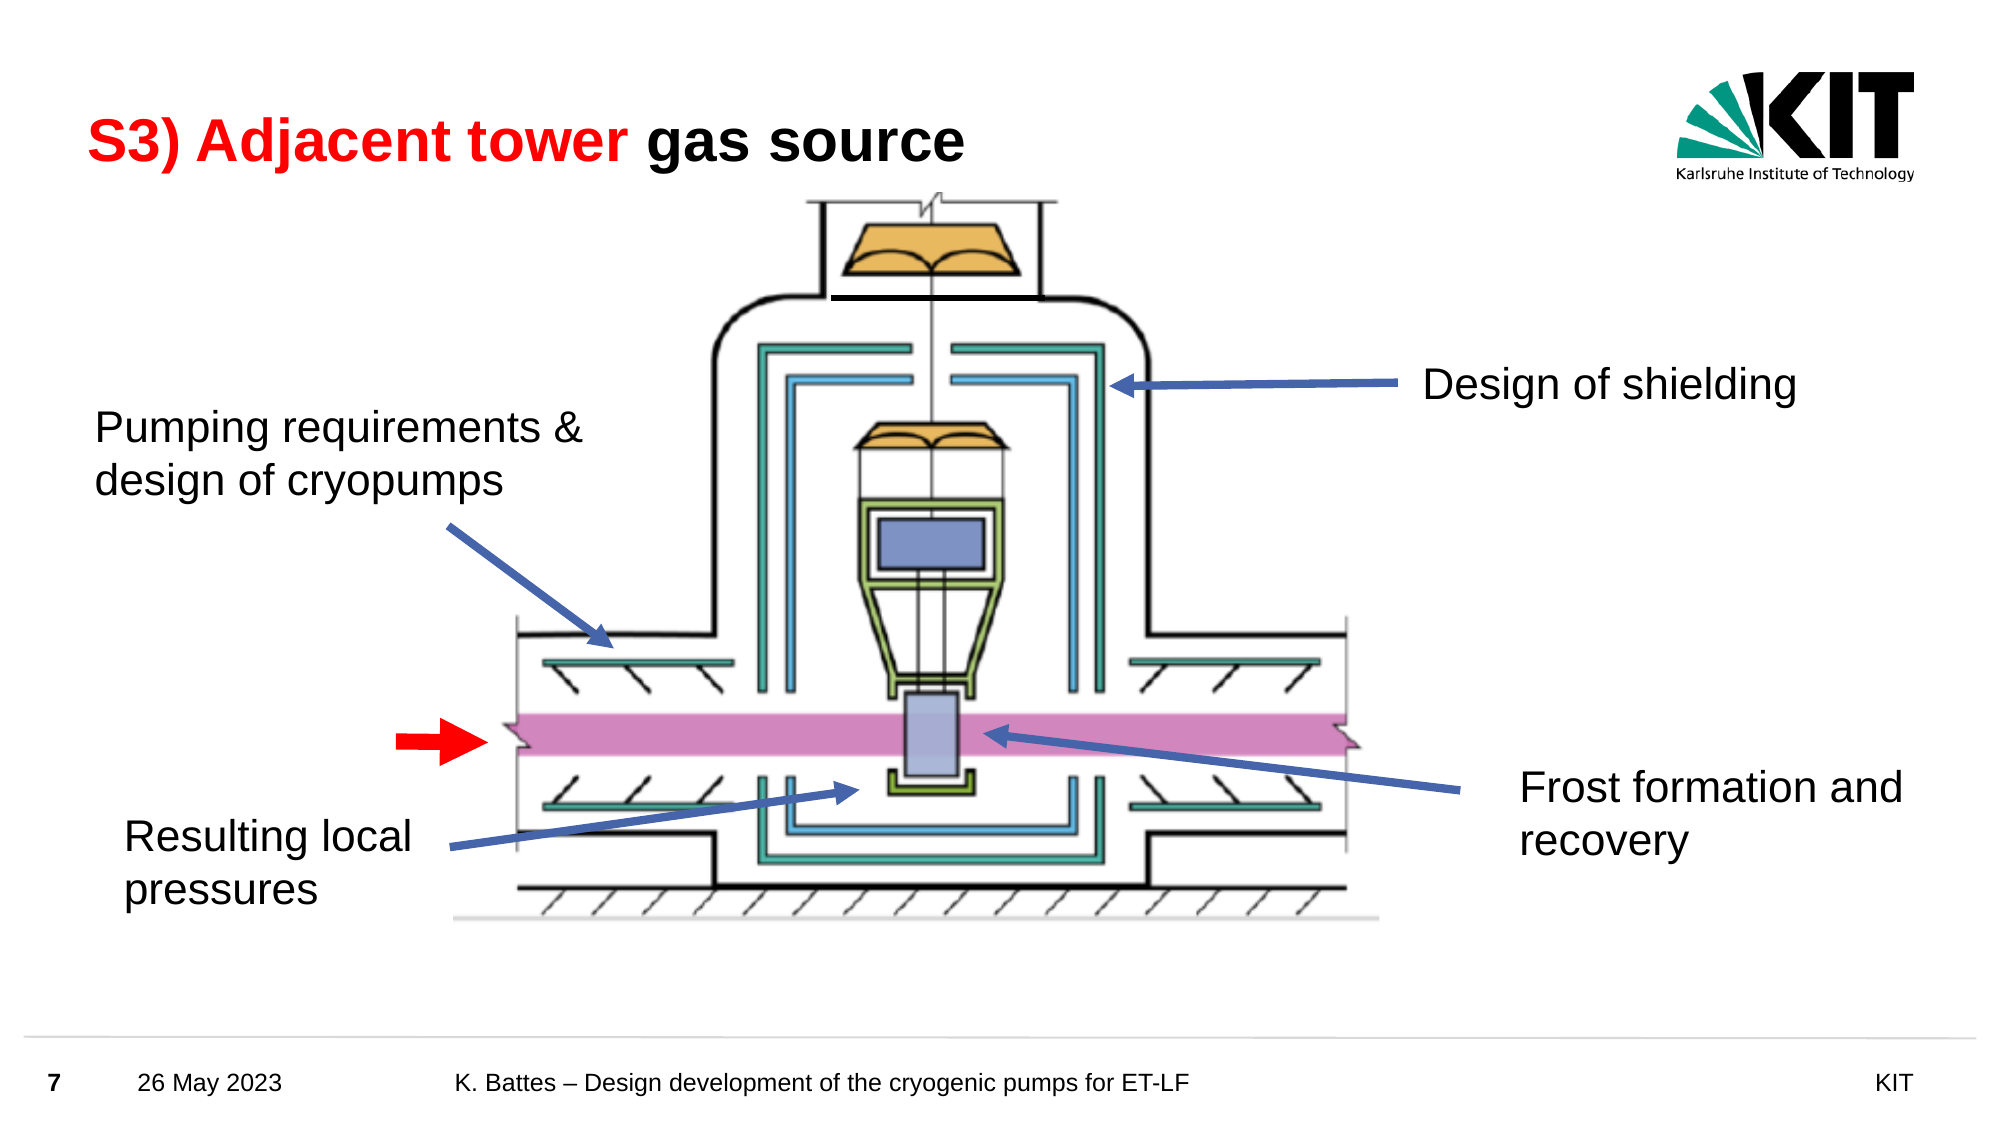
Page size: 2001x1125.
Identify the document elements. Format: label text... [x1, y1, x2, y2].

slide_number 7 [47, 1038, 119, 1125]
picture [1677, 72, 1914, 182]
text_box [1108, 382, 1398, 386]
text_box Pumping requirements & design of cryopumps [79, 390, 453, 565]
title S3) Adjacent tower gas source [87, 48, 1589, 175]
text_box Frost formation and recovery [1504, 750, 1932, 872]
picture [453, 192, 1380, 923]
text_box Resulting local pressures [108, 799, 441, 921]
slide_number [137, 1038, 363, 1125]
text_box Design of shielding [1407, 348, 1814, 417]
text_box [448, 525, 614, 649]
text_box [449, 789, 860, 848]
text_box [982, 733, 1461, 791]
